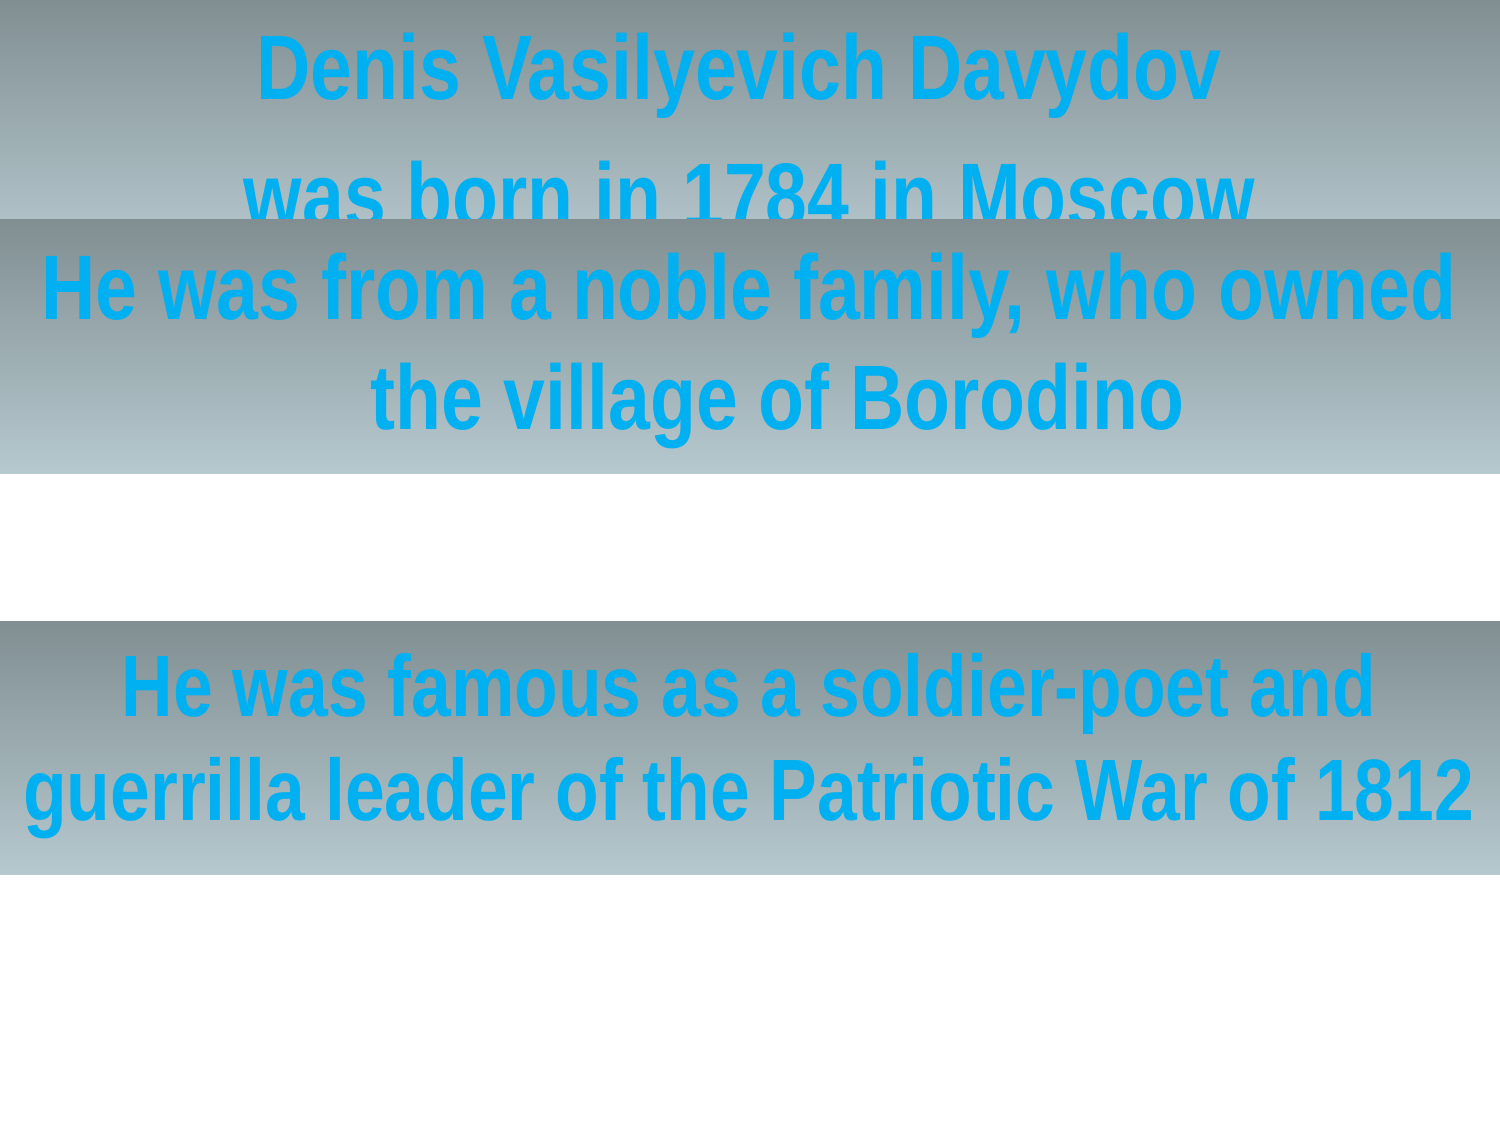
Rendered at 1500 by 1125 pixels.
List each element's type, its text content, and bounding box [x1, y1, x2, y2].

text_box He was famous as a soldier-poet and guerrilla leader of the Patriotic War of 1812 [0, 621, 1500, 875]
list He was from a noble family, who owned the village of Borodino [0, 219, 1500, 474]
text_box Denis Vasilyevich Davydov was born in 1784 in Moscow [0, 0, 1500, 219]
